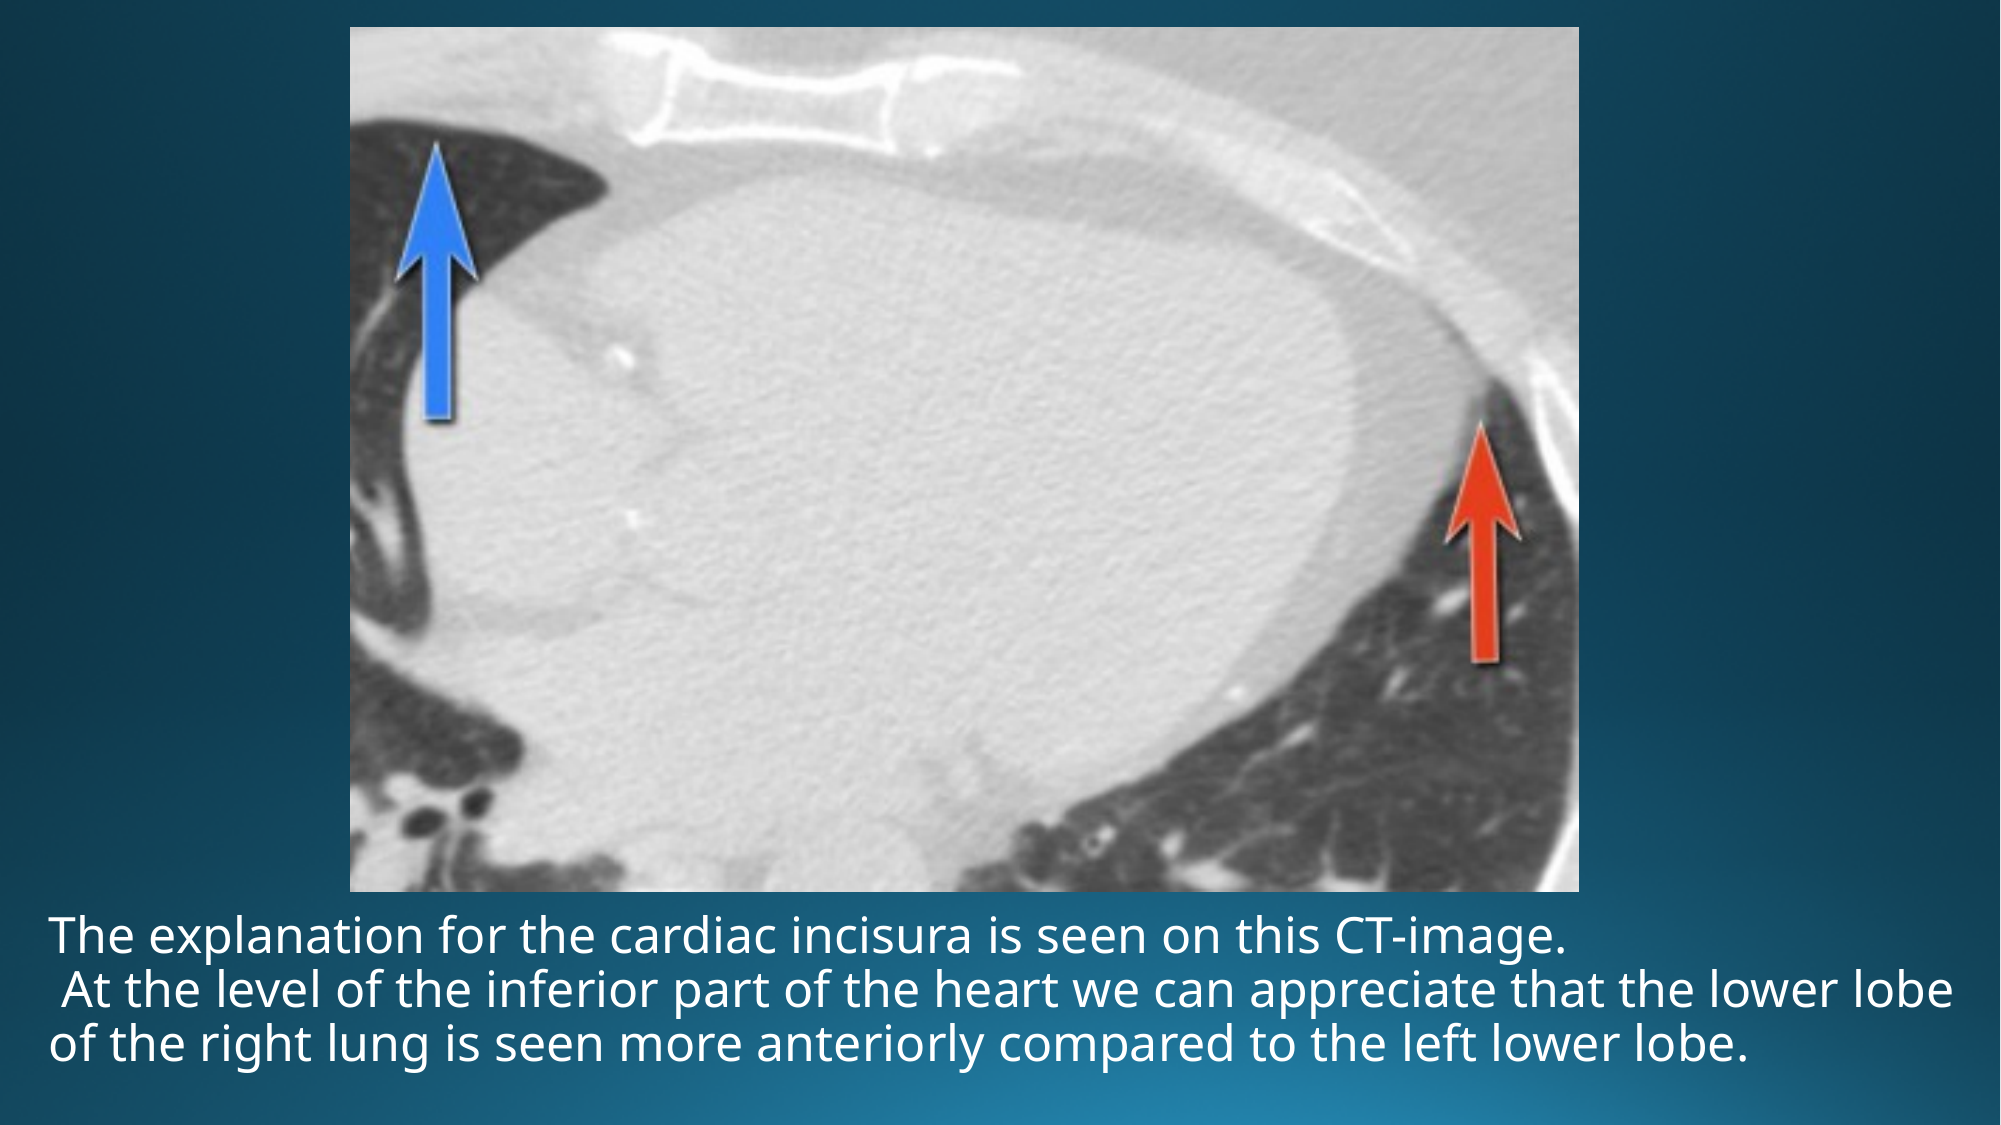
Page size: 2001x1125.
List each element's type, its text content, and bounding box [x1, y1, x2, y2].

title The explanation for the cardiac incisura is seen on this CT-image. At the level of the inferior part of the heart we can appreciate that the lower lobe of the right lung is seen more anteriorly compared to the left lower lobe. [33, 872, 1980, 1110]
picture [0, 0, 2001, 1125]
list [350, 27, 1579, 892]
